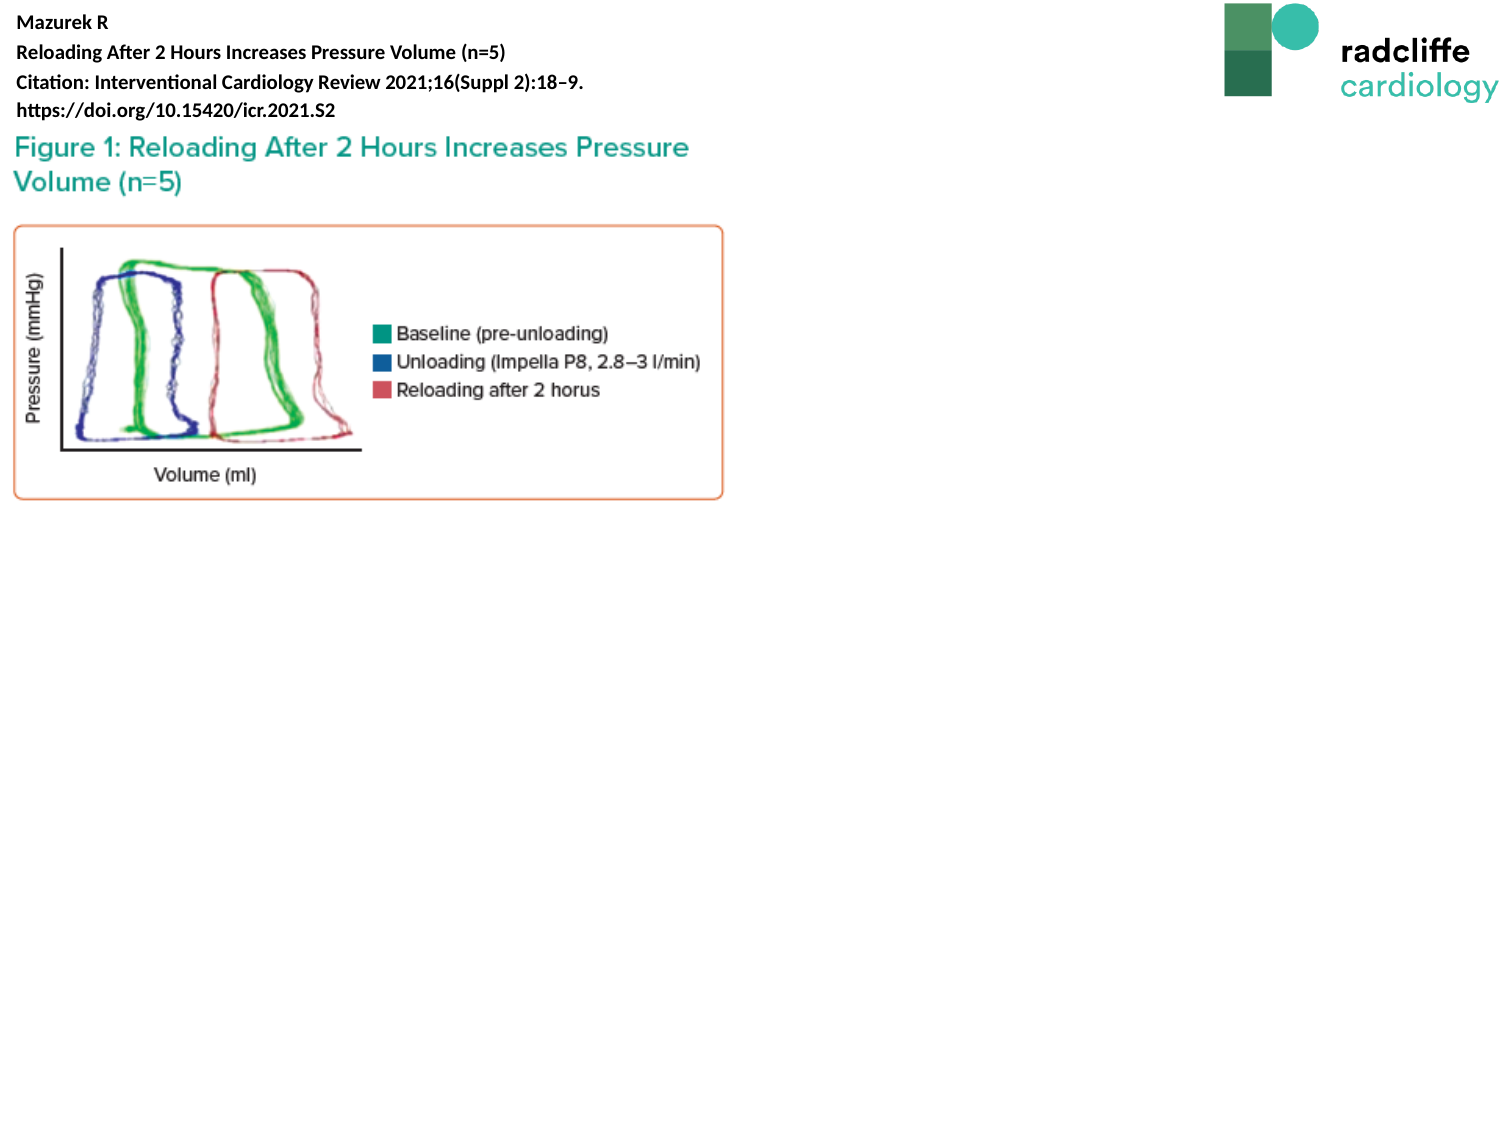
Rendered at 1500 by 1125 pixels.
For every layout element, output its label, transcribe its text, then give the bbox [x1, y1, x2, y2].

picture [1, 124, 740, 521]
text_box https://doi.org/10.15420/icr.2021.S2 [1, 89, 1500, 129]
text_box Reloading After 2 Hours Increases Pressure Volume (n=5) [1, 31, 1224, 60]
text_box Citation: Interventional Cardiology Review 2021;16(Suppl 2):18–9. [1, 60, 1224, 89]
picture [1224, 1, 1499, 104]
text_box Mazurek R [1, 1, 939, 31]
